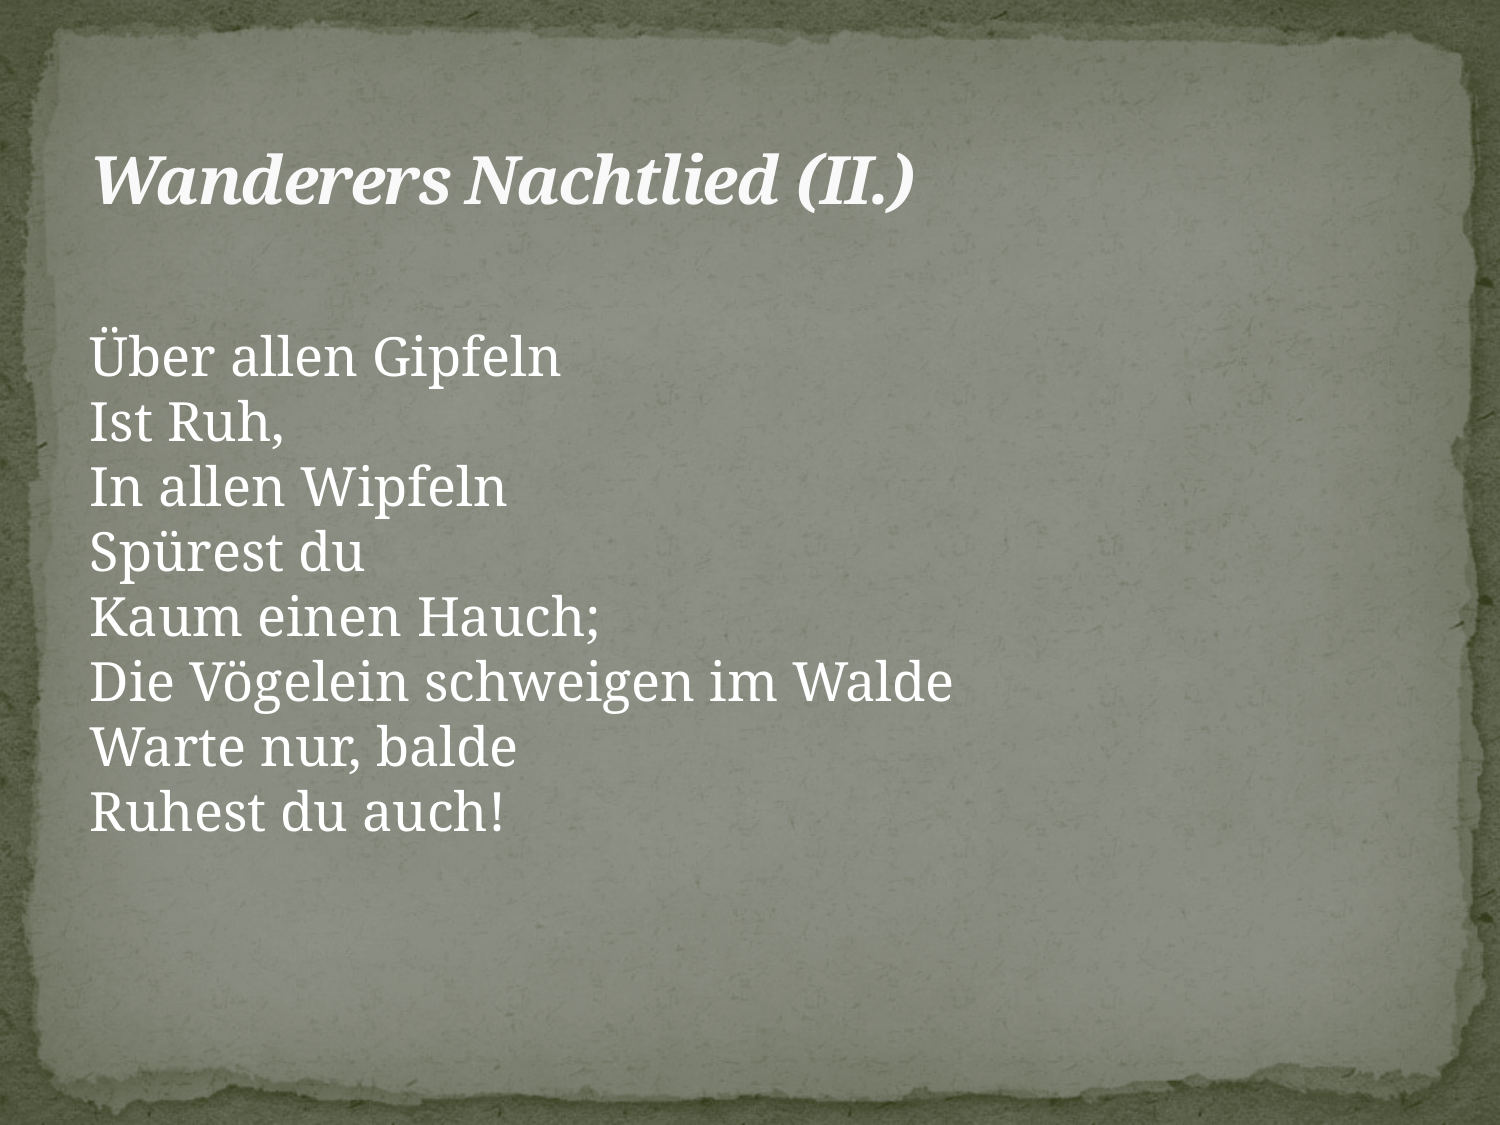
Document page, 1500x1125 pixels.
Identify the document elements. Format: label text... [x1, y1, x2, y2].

list Über allen Gipfeln Ist Ruh, In allen Wipfeln Spürest du Kaum einen Hauch; Die Vögelein schweigen im Walde Warte nur, balde Ruhest du auch! [75, 249, 1425, 1000]
title Wanderers Nachtlied (II.) [74, 24, 1425, 225]
